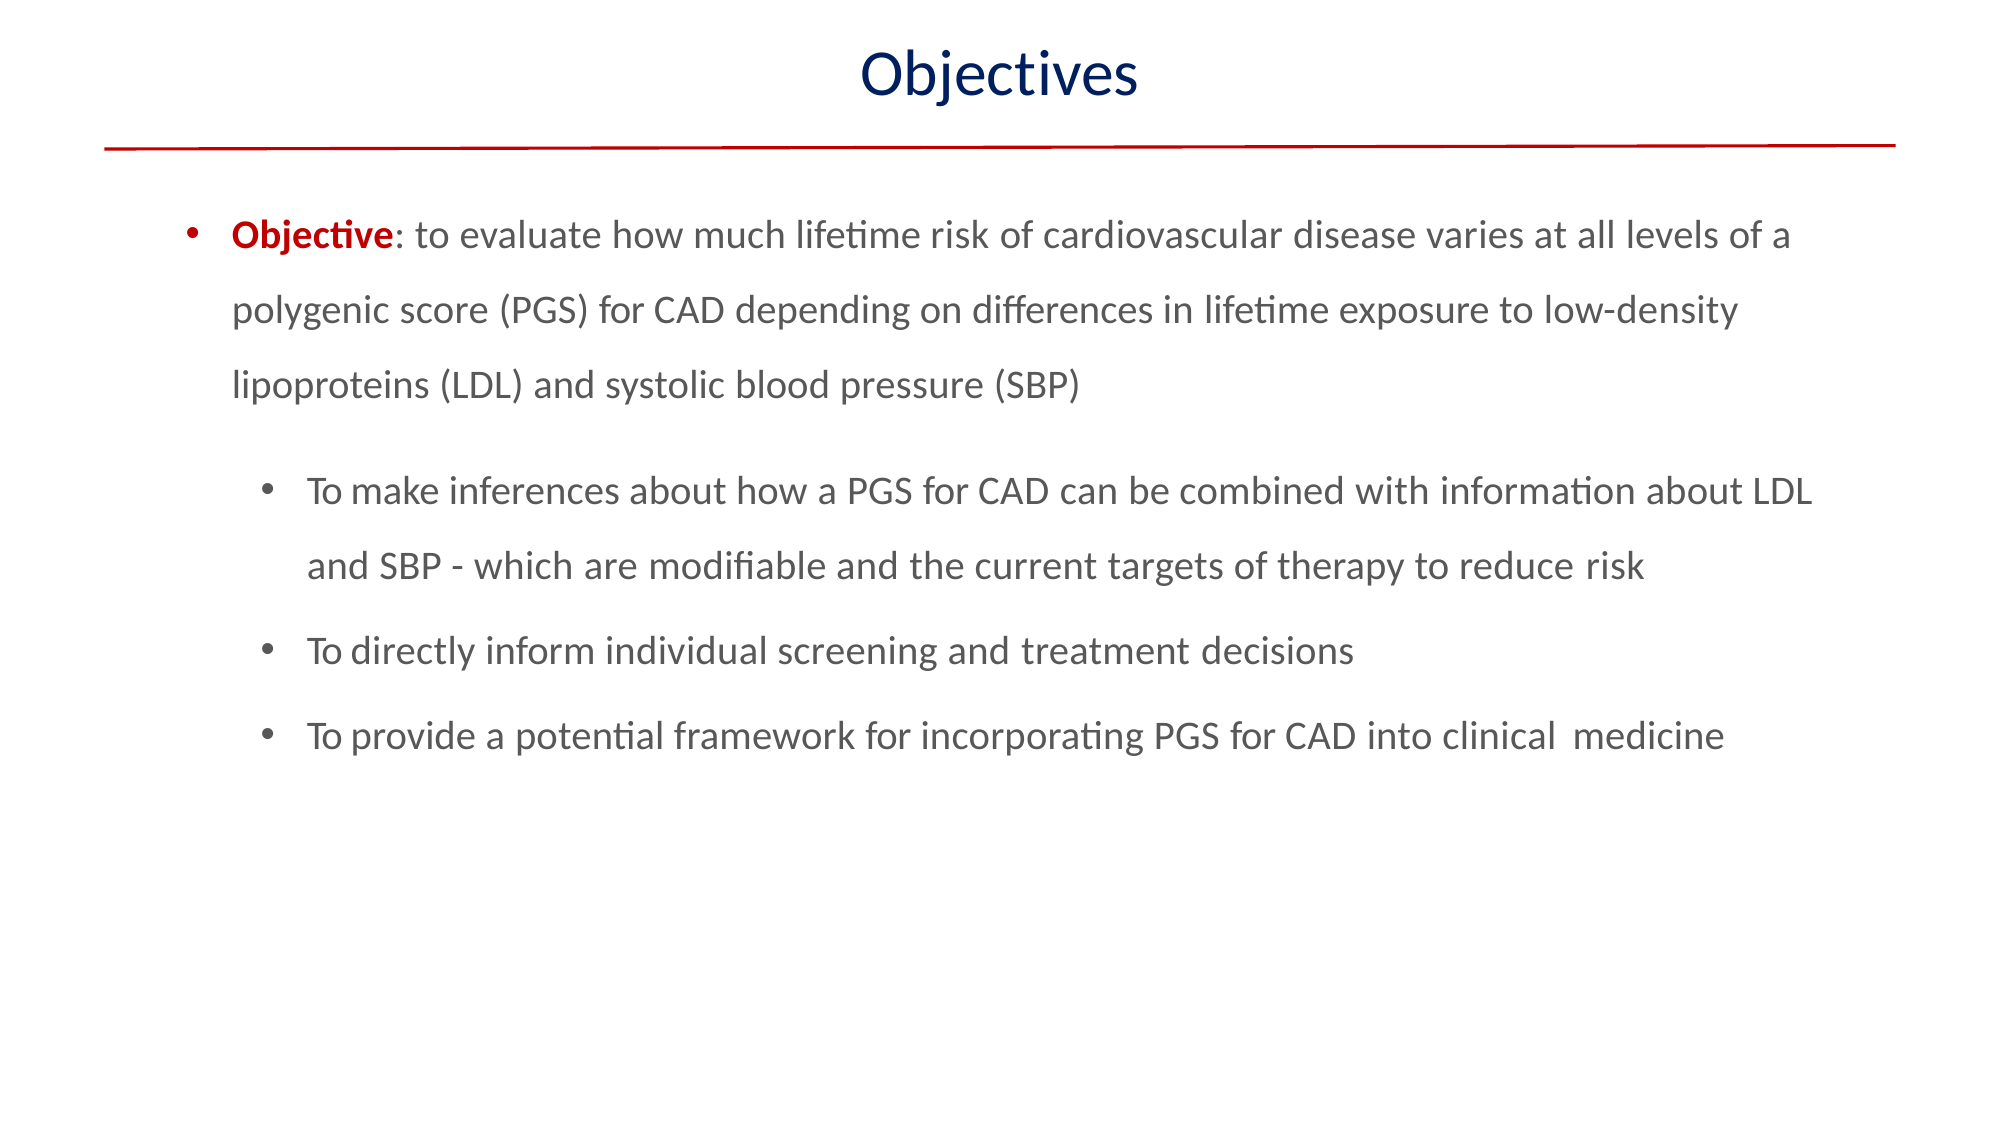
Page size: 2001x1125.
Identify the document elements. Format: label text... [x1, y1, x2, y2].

text_box Objective: to evaluate how much lifetime risk of cardiovascular disease varies at all levels of a polygenic score (PGS) for CAD depending on differences in lifetime exposure to low-density lipoproteins (LDL) and systolic blood pressure (SBP) To make inferences about how a PGS for CAD can be combined with information about LDL and SBP - which are modifiable and the current targets of therapy to reduce risk To directly inform individual screening and treatment decisions To provide a potential framework for incorporating PGS for CAD into clinical medicine [183, 179, 1844, 758]
title Objectives [857, 27, 1142, 179]
